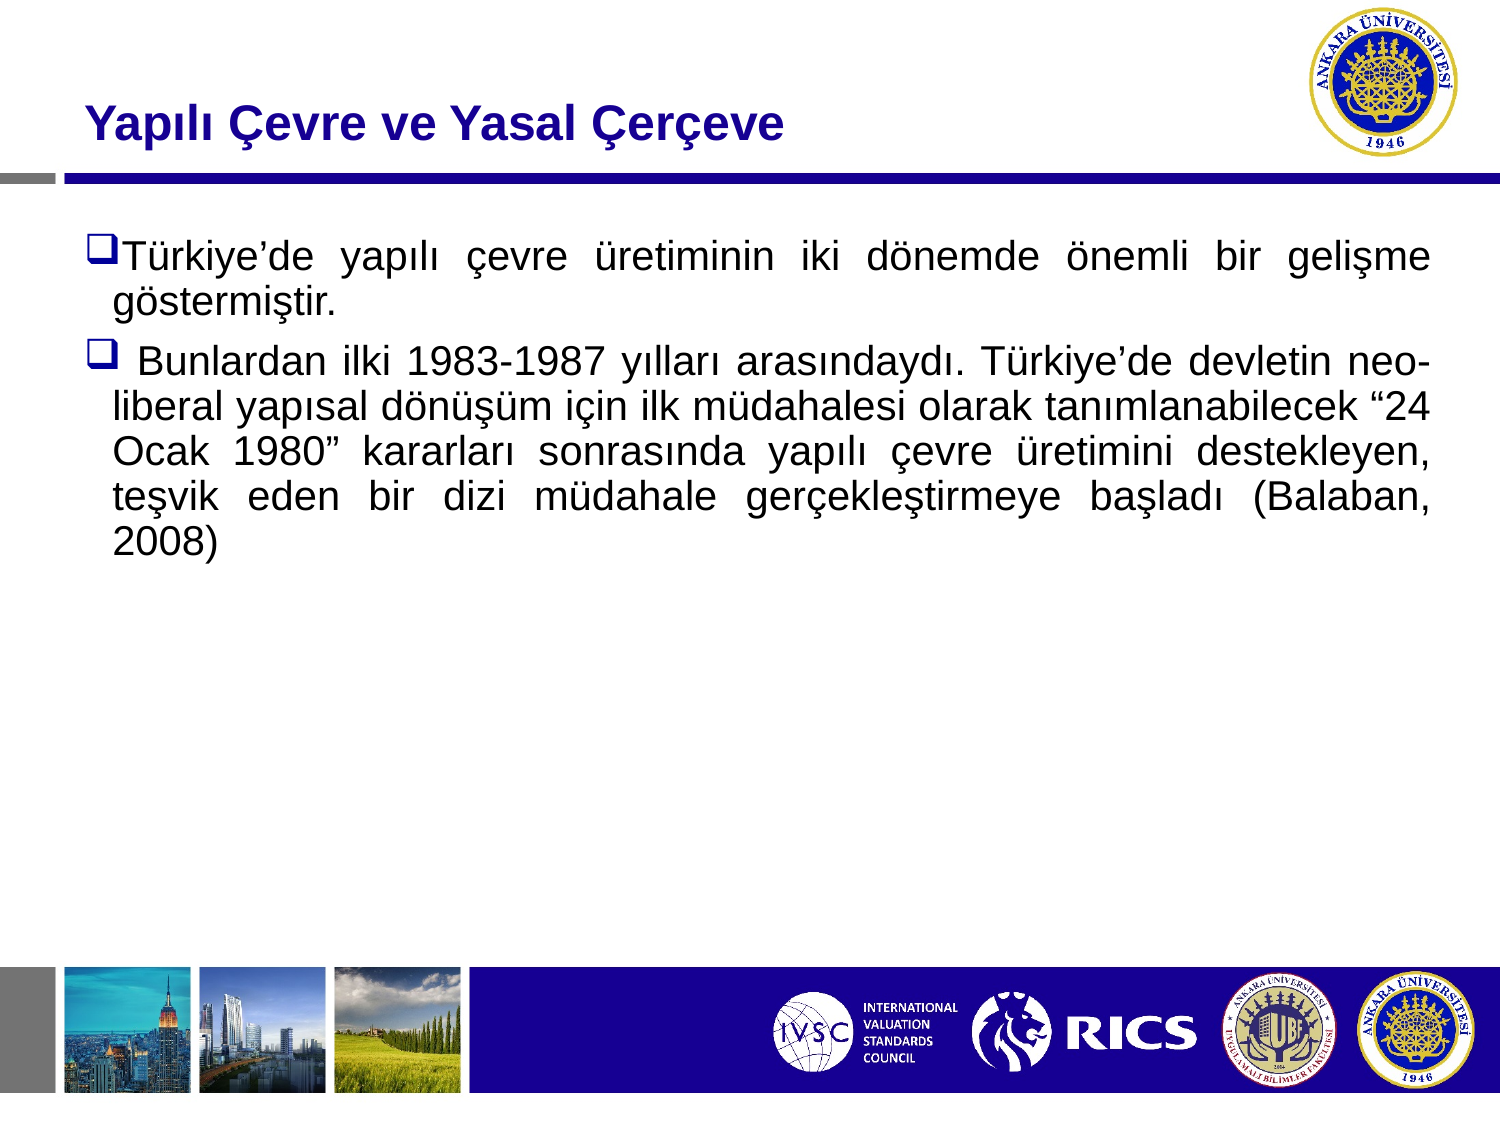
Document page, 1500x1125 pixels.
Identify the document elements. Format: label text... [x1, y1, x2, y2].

text_box Yapılı Çevre ve Yasal Çerçeve [69, 89, 1288, 174]
text_box Türkiye’de yapılı çevre üretiminin iki dönemde önemli bir gelişme göstermiştir. Bunlardan ilki 1983-1987 yılları arasındaydı. Türkiye’de devletin neo-liberal yapısal dönüşüm için ilk müdahalesi olarak tanımlanabilecek “24 Ocak 1980” kararları sonrasında yapılı çevre üretimini destekleyen, teşvik eden bir dizi müdahale gerçekleştirmeye başladı (Balaban, 2008) [69, 226, 1447, 677]
picture [0, 0, 1500, 1125]
